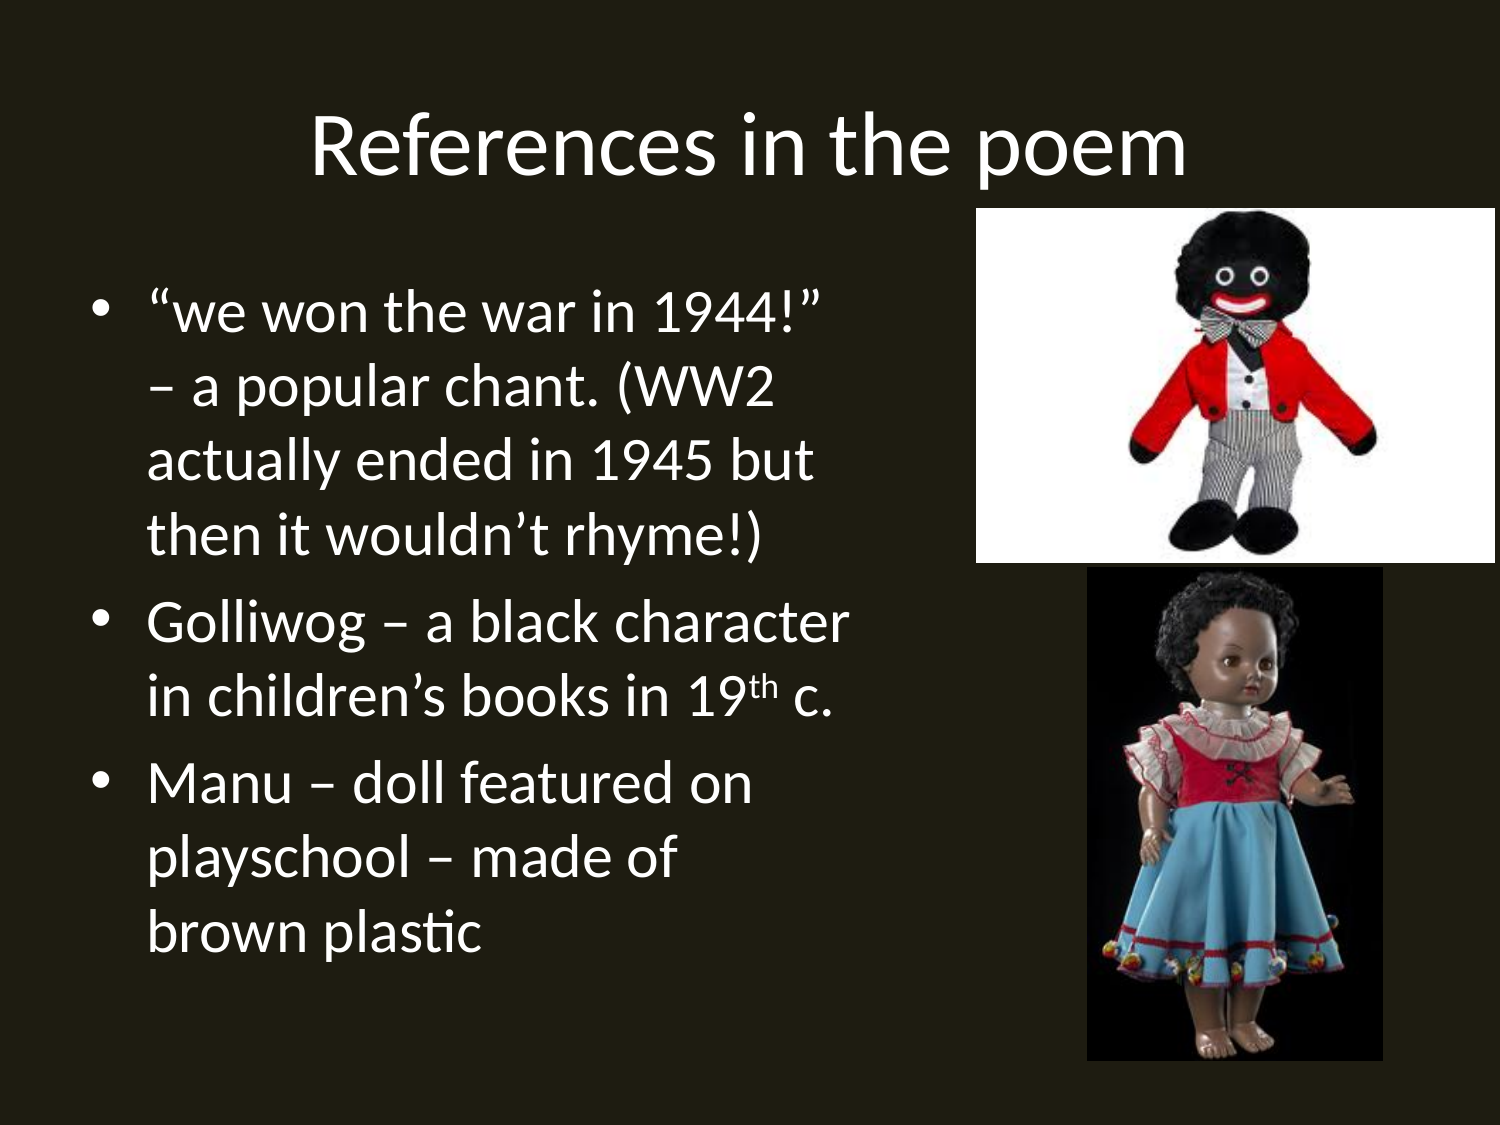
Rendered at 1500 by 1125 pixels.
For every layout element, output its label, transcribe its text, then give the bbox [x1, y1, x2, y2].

title References in the poem [75, 45, 1425, 233]
picture [1087, 567, 1384, 1061]
list “we won the war in 1944!” – a popular chant. (WW2 actually ended in 1945 but then it wouldn’t rhyme!) Golliwog – a black character in children’s books in 19th c. Manu – doll featured on playschool – made of brown plastic [75, 262, 869, 1005]
picture [975, 207, 1495, 563]
